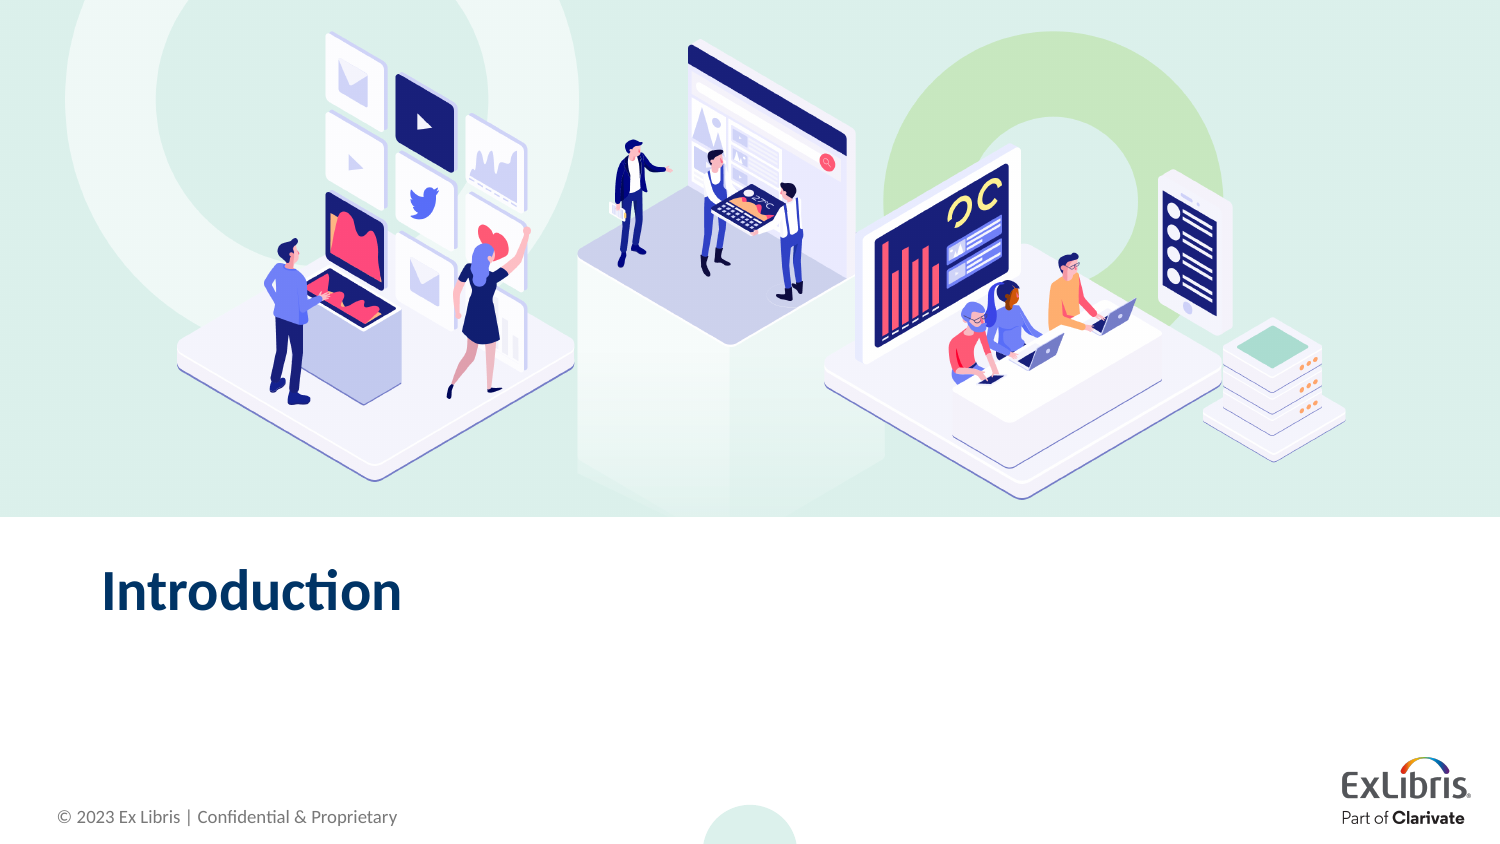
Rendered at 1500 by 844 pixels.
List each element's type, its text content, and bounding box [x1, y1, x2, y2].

picture [0, 0, 1500, 517]
title Introduction [86, 544, 1152, 749]
picture [1342, 757, 1471, 824]
